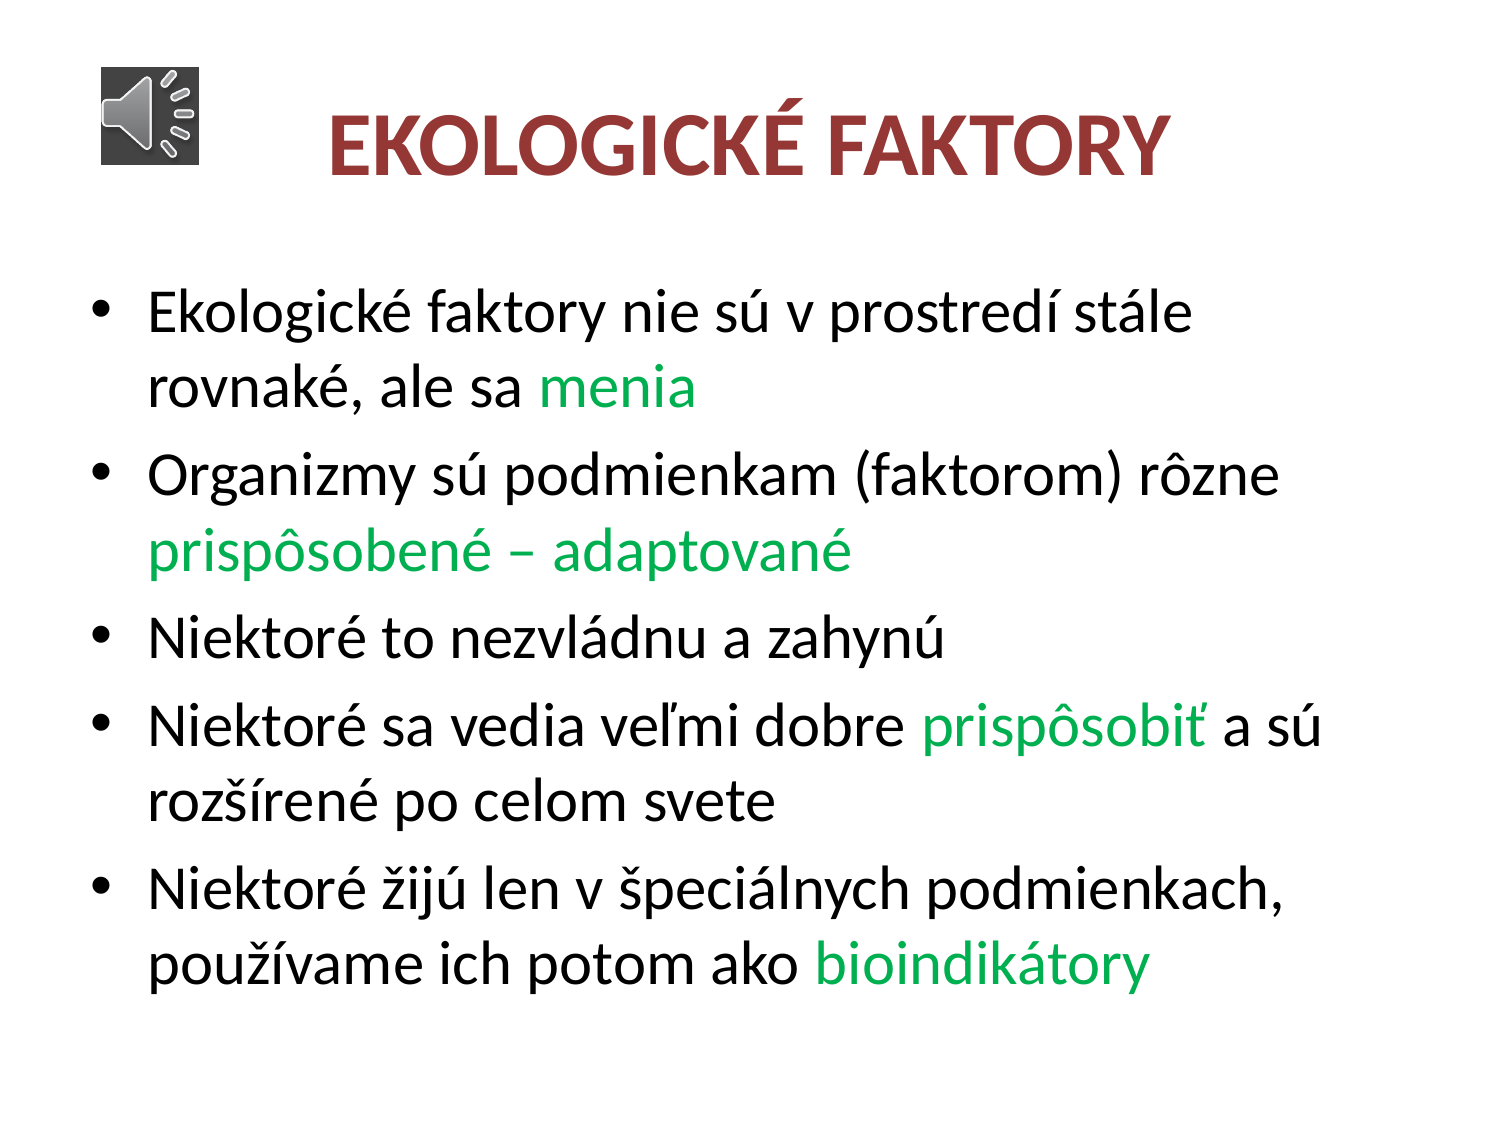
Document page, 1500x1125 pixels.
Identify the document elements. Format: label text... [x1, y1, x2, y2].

picture [100, 66, 201, 167]
list Ekologické faktory nie sú v prostredí stále rovnaké, ale sa menia Organizmy sú podmienkam (faktorom) rôzne prispôsobené – adaptované Niektoré to nezvládnu a zahynú Niektoré sa vedia veľmi dobre prispôsobiť a sú rozšírené po celom svete Niektoré žijú len v špeciálnych podmienkach, používame ich potom ako bioindikátory [75, 262, 1425, 1005]
title EKOLOGICKÉ FAKTORY [75, 45, 1425, 233]
